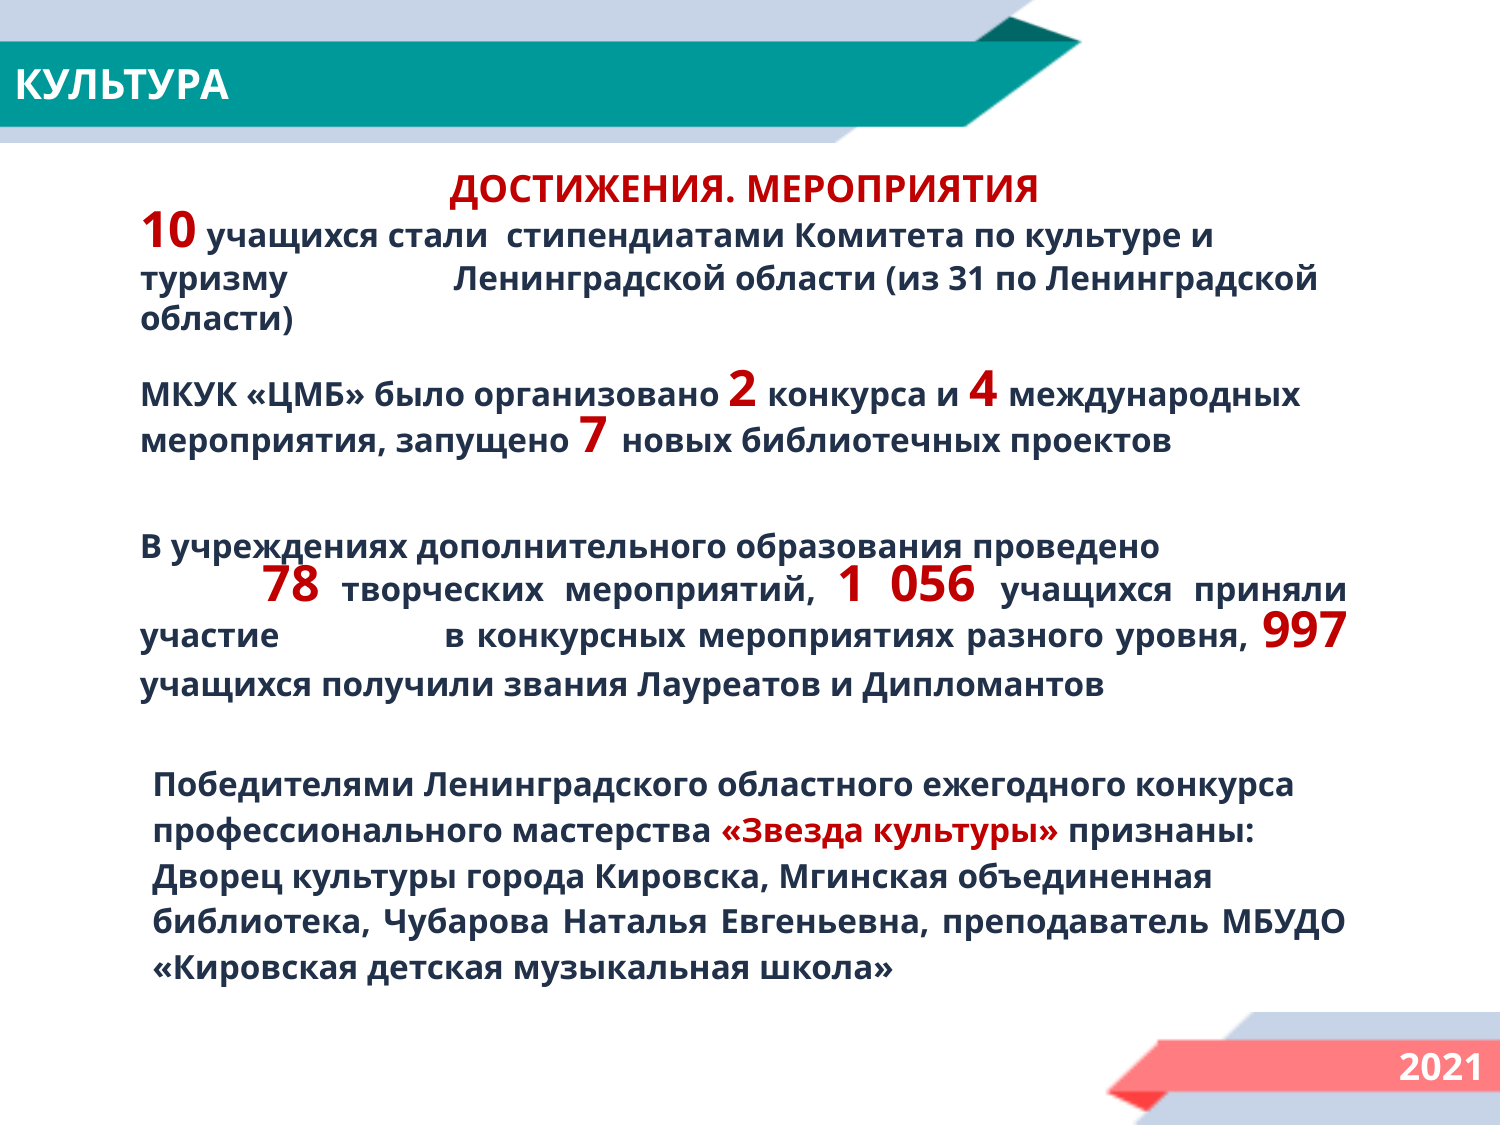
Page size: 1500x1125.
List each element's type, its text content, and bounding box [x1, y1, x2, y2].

picture [1087, 1012, 1500, 1125]
text_box Победителями Ленинградского областного ежегодного конкурса профессионального мастерства «Звезда культуры» признаны: Дворец культуры города Кировска, Мгинская объединенная библиотека, Чубарова Наталья Евгеньевна, преподаватель МБУДО «Кировская детская музыкальная школа» [137, 749, 1363, 994]
text_box ДОСТИЖЕНИЯ. МЕРОПРИЯТИЯ [0, 112, 1500, 263]
text_box МКУК «ЦМБ» было организовано 2 конкурса и 4 международных мероприятия, запущено 7 новых библиотечных проектов [125, 337, 1363, 495]
picture [0, 0, 1401, 143]
title 10 учащихся стали стипендиатами Комитета по культуре и туризму Ленинградской области (из 31 по Ленинградской области) [124, 263, 1376, 351]
text_box В учреждениях дополнительного образования проведено 78 творческих мероприятий, 1 056 учащихся приняли участие в конкурсных мероприятиях разного уровня, 997 учащихся получили звания Лауреатов и Дипломантов [125, 512, 1363, 711]
